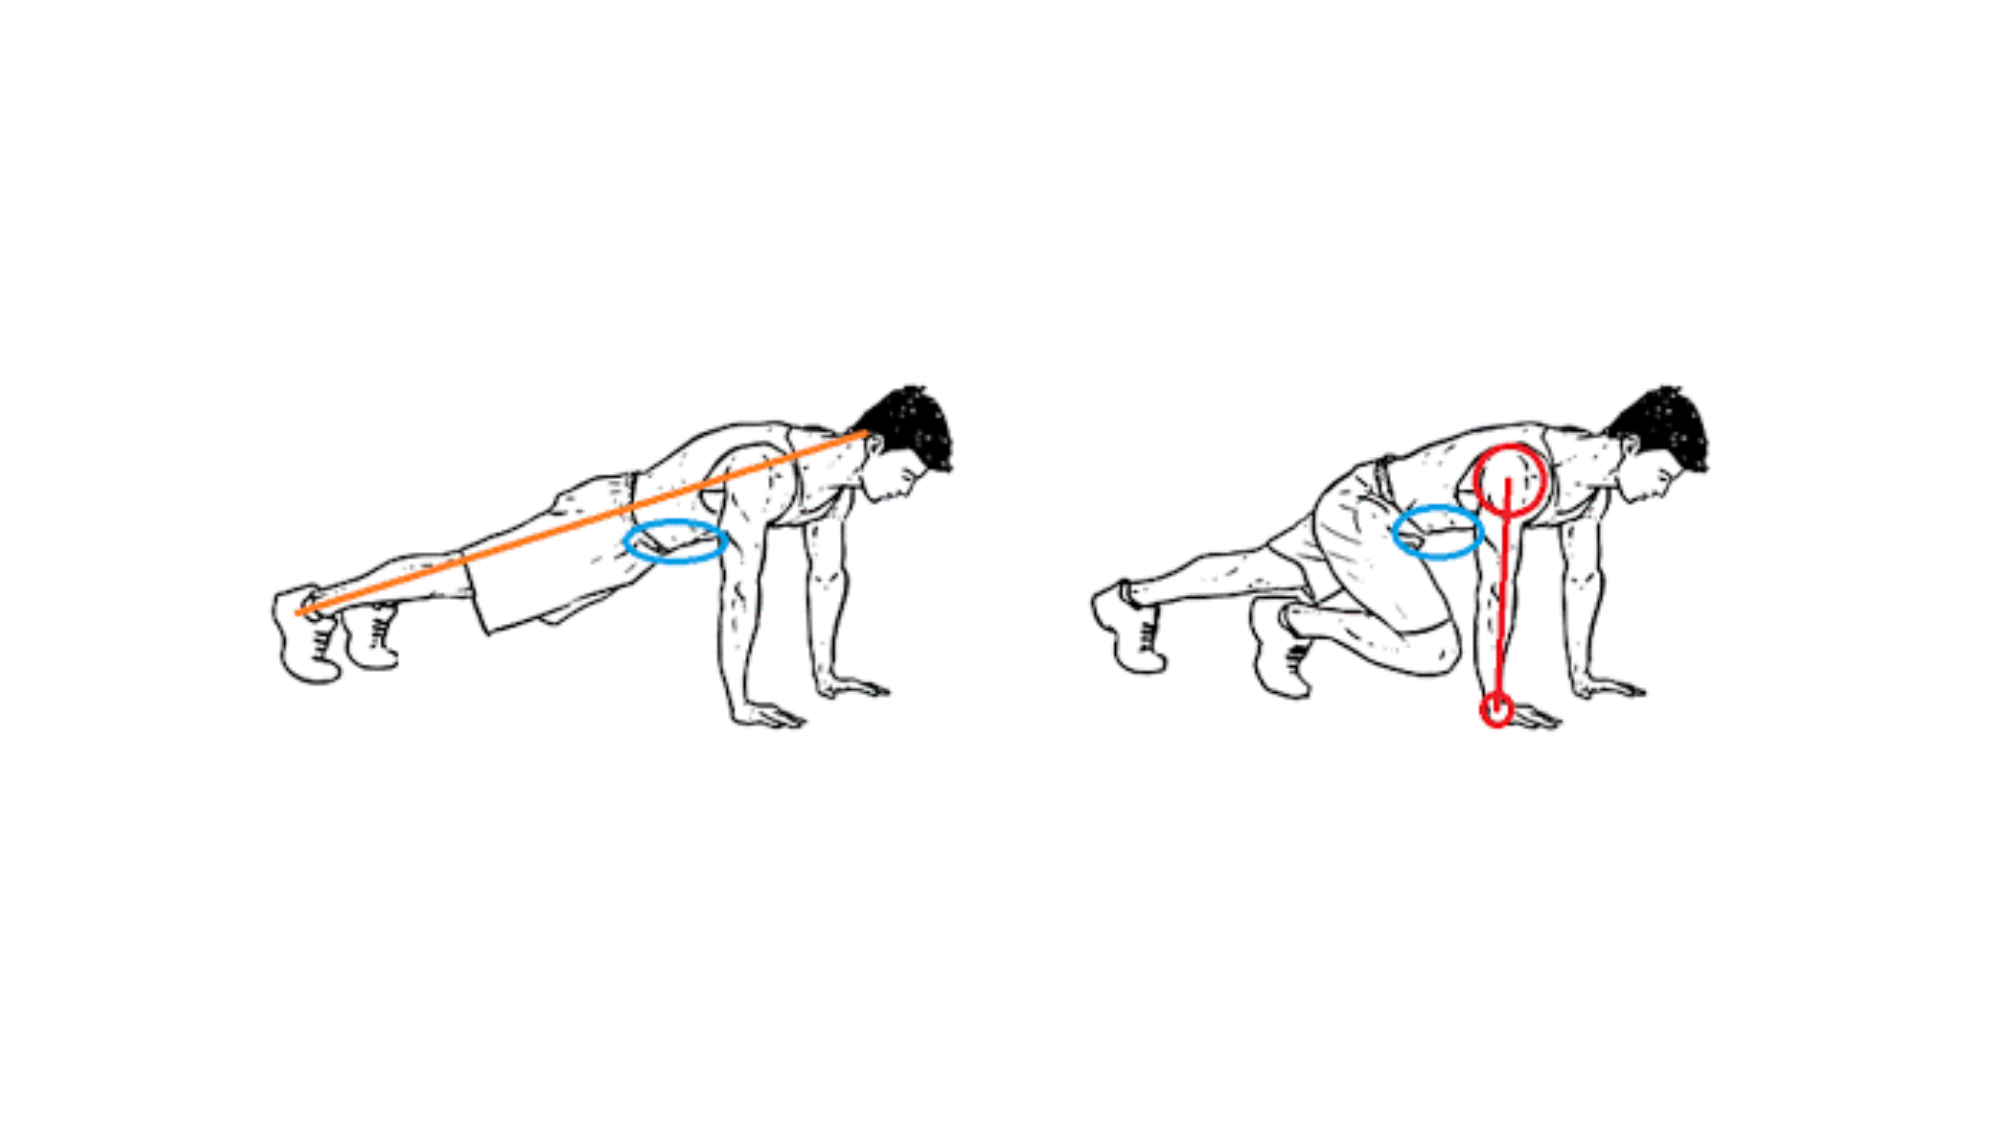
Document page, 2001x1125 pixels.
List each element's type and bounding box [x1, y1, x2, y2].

picture [264, 364, 1736, 761]
